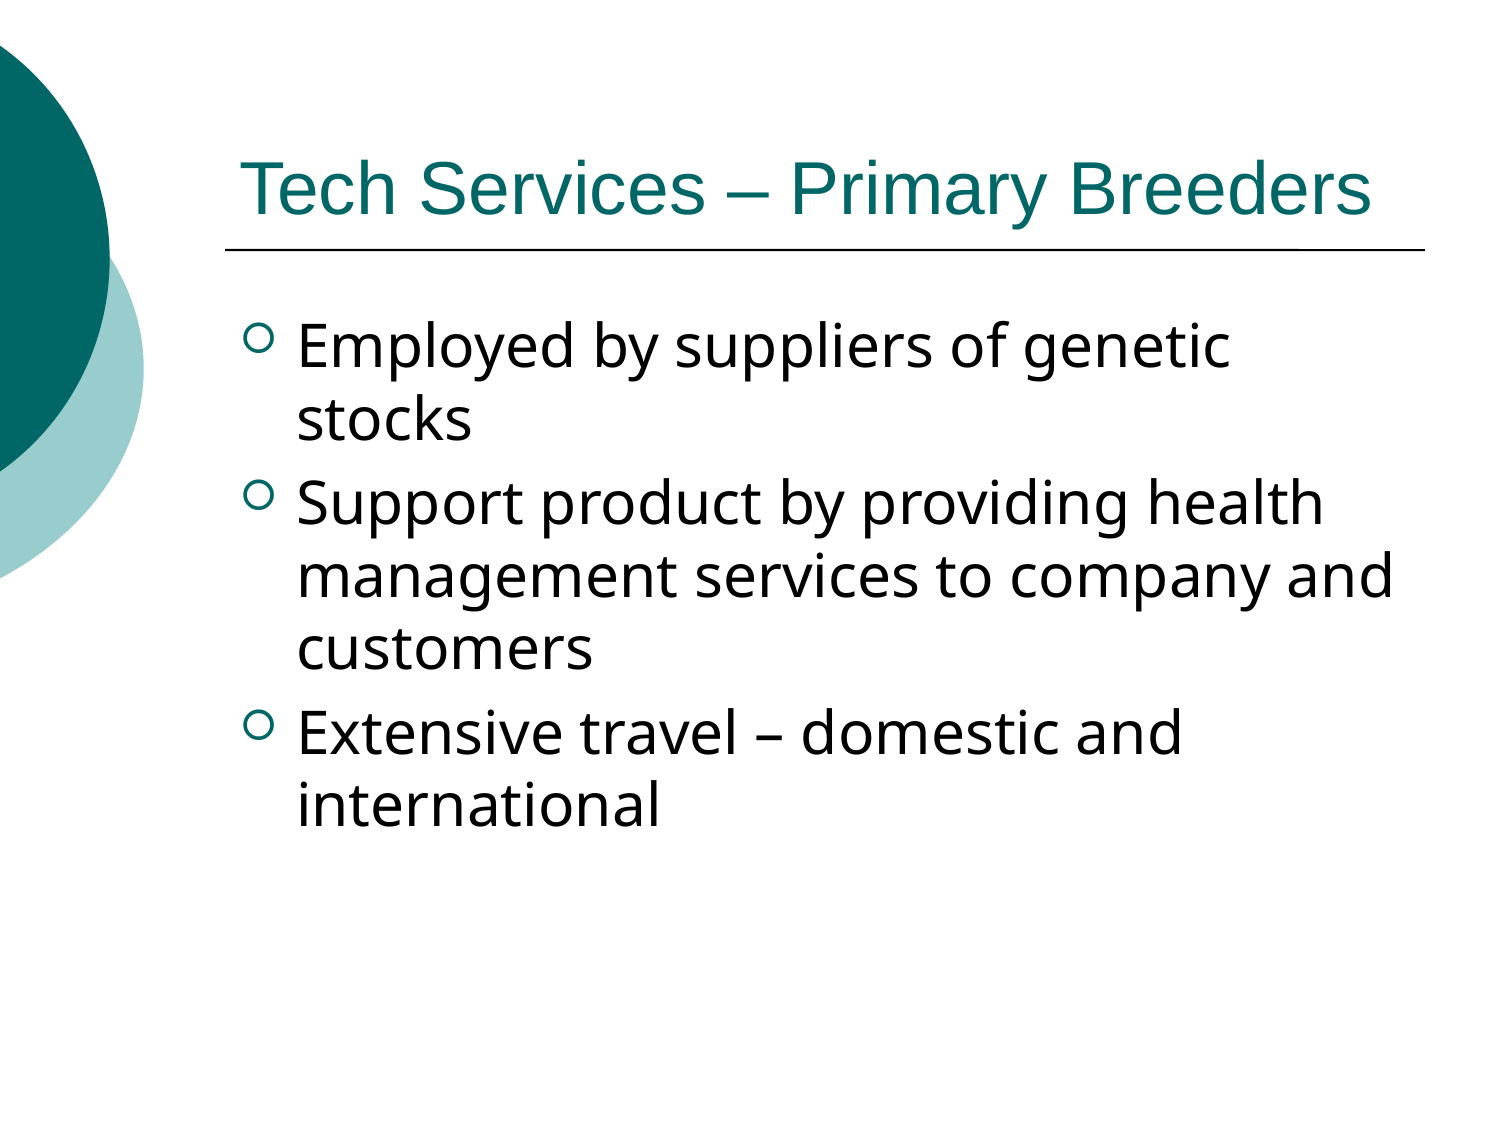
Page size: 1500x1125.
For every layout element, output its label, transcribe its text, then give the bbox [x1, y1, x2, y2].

title Tech Services – Primary Breeders [224, 49, 1425, 237]
list Employed by suppliers of genetic stocks Support product by providing health management services to company and customers Extensive travel – domestic and international [224, 299, 1425, 975]
